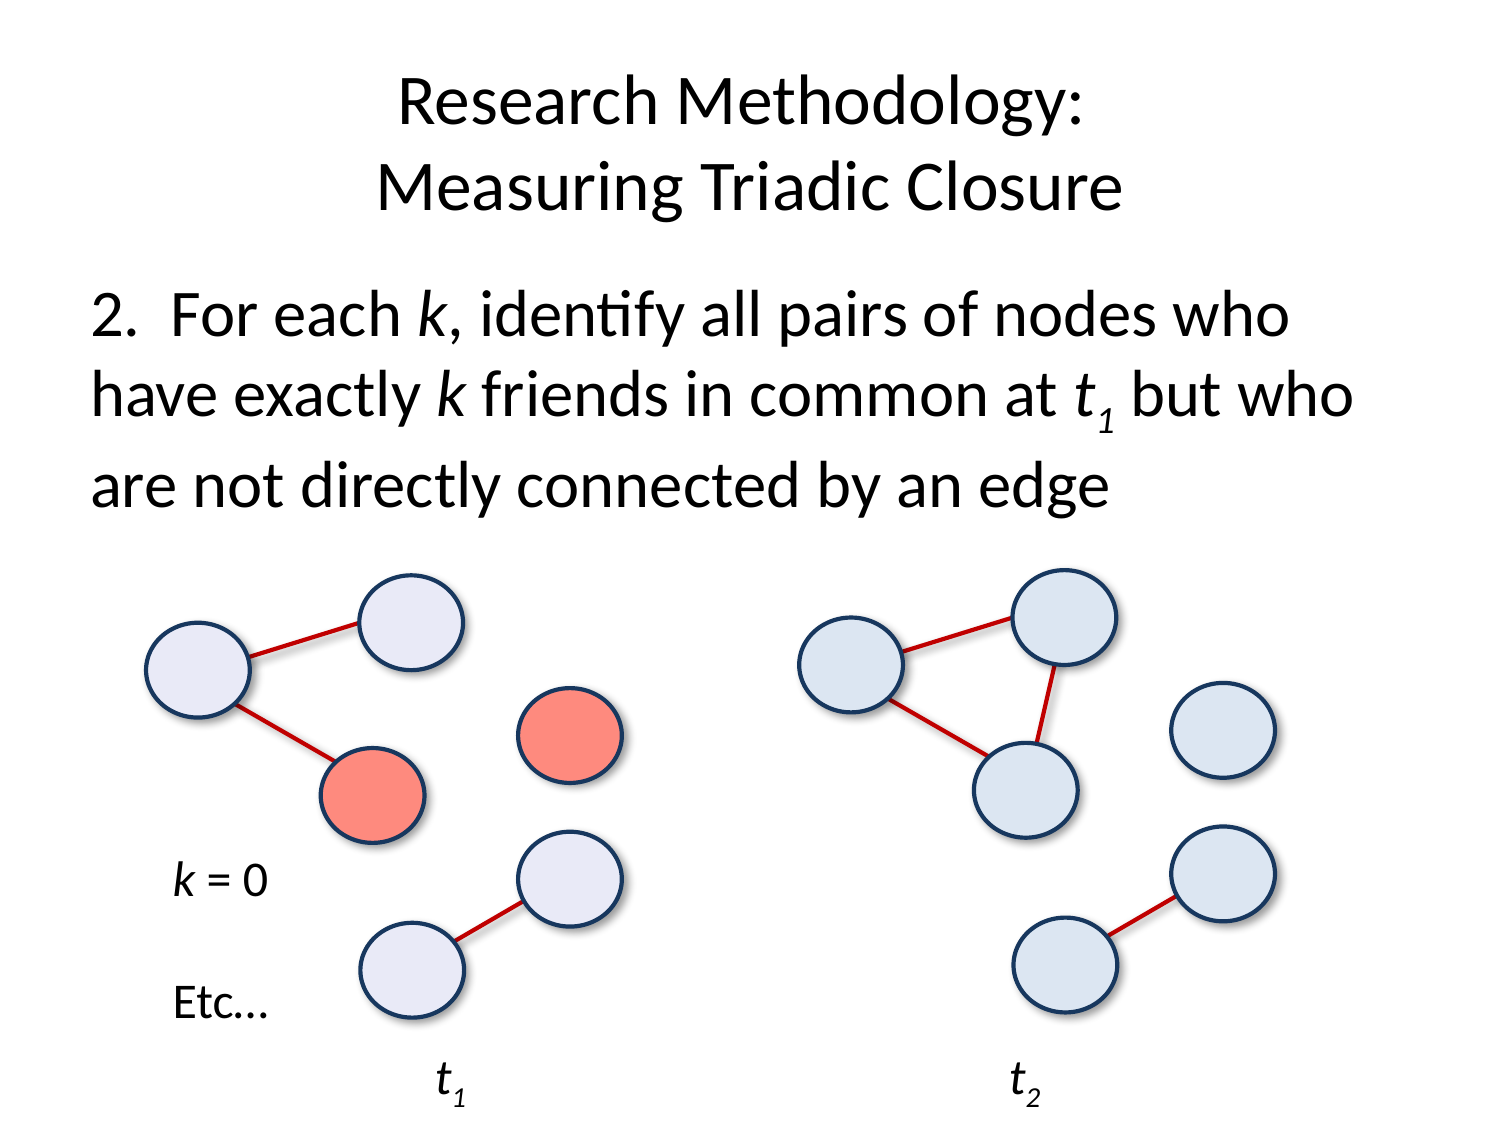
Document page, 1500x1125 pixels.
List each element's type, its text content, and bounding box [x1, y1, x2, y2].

text_box [357, 573, 466, 673]
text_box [206, 622, 360, 671]
text_box [971, 741, 1080, 840]
title Research Methodology: Measuring Triadic Closure [75, 45, 1425, 233]
text_box [1010, 568, 1119, 667]
list 2. For each k, identify all pairs of nodes who have exactly k friends in common at t1 but who are not directly connected by an edge [75, 262, 1425, 1005]
text_box [358, 920, 467, 1020]
text_box Etc… [119, 961, 321, 1037]
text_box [1101, 873, 1215, 940]
text_box t1 [350, 1037, 551, 1121]
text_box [859, 617, 1013, 666]
text_box [516, 829, 624, 929]
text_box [448, 878, 562, 945]
text_box k = 0 [119, 839, 321, 915]
text_box [1169, 680, 1278, 780]
text_box [1169, 824, 1278, 924]
text_box [143, 620, 252, 720]
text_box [887, 698, 990, 757]
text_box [234, 703, 337, 763]
text_box t2 [924, 1037, 1125, 1121]
text_box [515, 686, 624, 786]
text_box [1011, 915, 1120, 1015]
text_box [318, 745, 427, 845]
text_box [1025, 622, 1065, 791]
text_box [797, 615, 905, 715]
